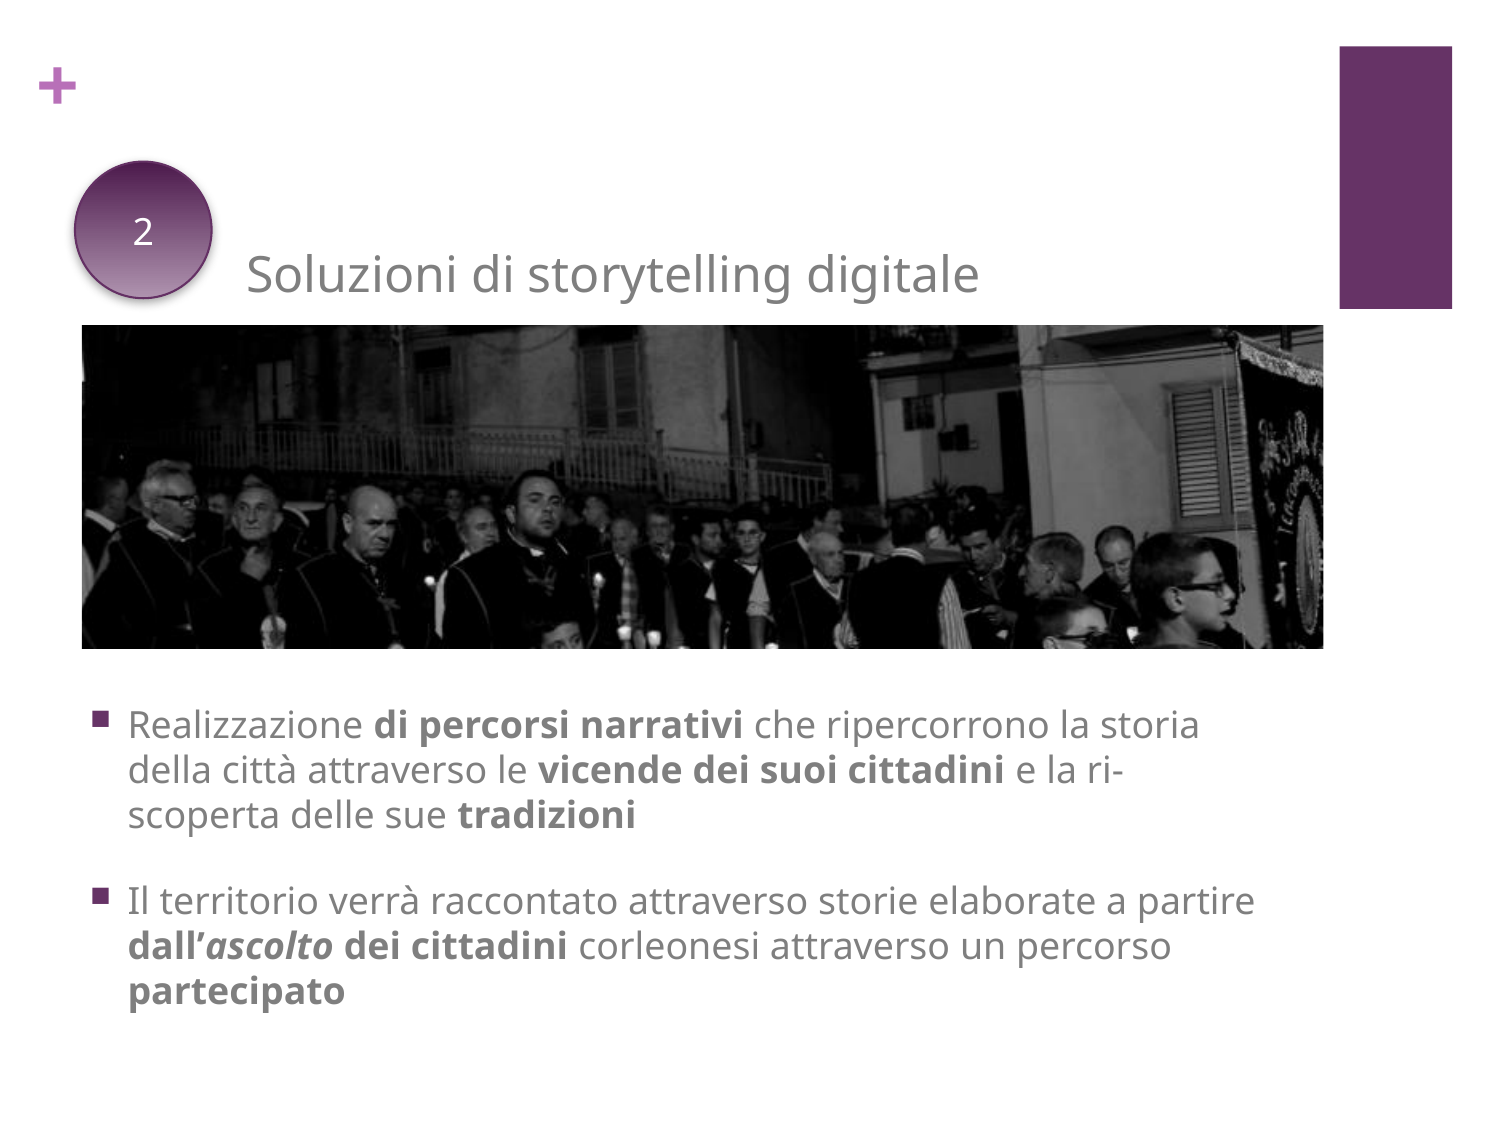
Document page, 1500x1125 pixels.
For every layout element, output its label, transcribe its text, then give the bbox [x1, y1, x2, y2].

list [81, 325, 1324, 649]
title Soluzioni di storytelling digitale [75, 234, 1005, 329]
list Realizzazione di percorsi narrativi che ripercorrono la storia della città attraverso le vicende dei suoi cittadini e la ri-scoperta delle sue tradizioni Il territorio verrà raccontato attraverso storie elaborate a partire dall’ascolto dei cittadini corleonesi attraverso un percorso partecipato [75, 693, 1289, 1009]
text_box 2 [73, 160, 213, 300]
